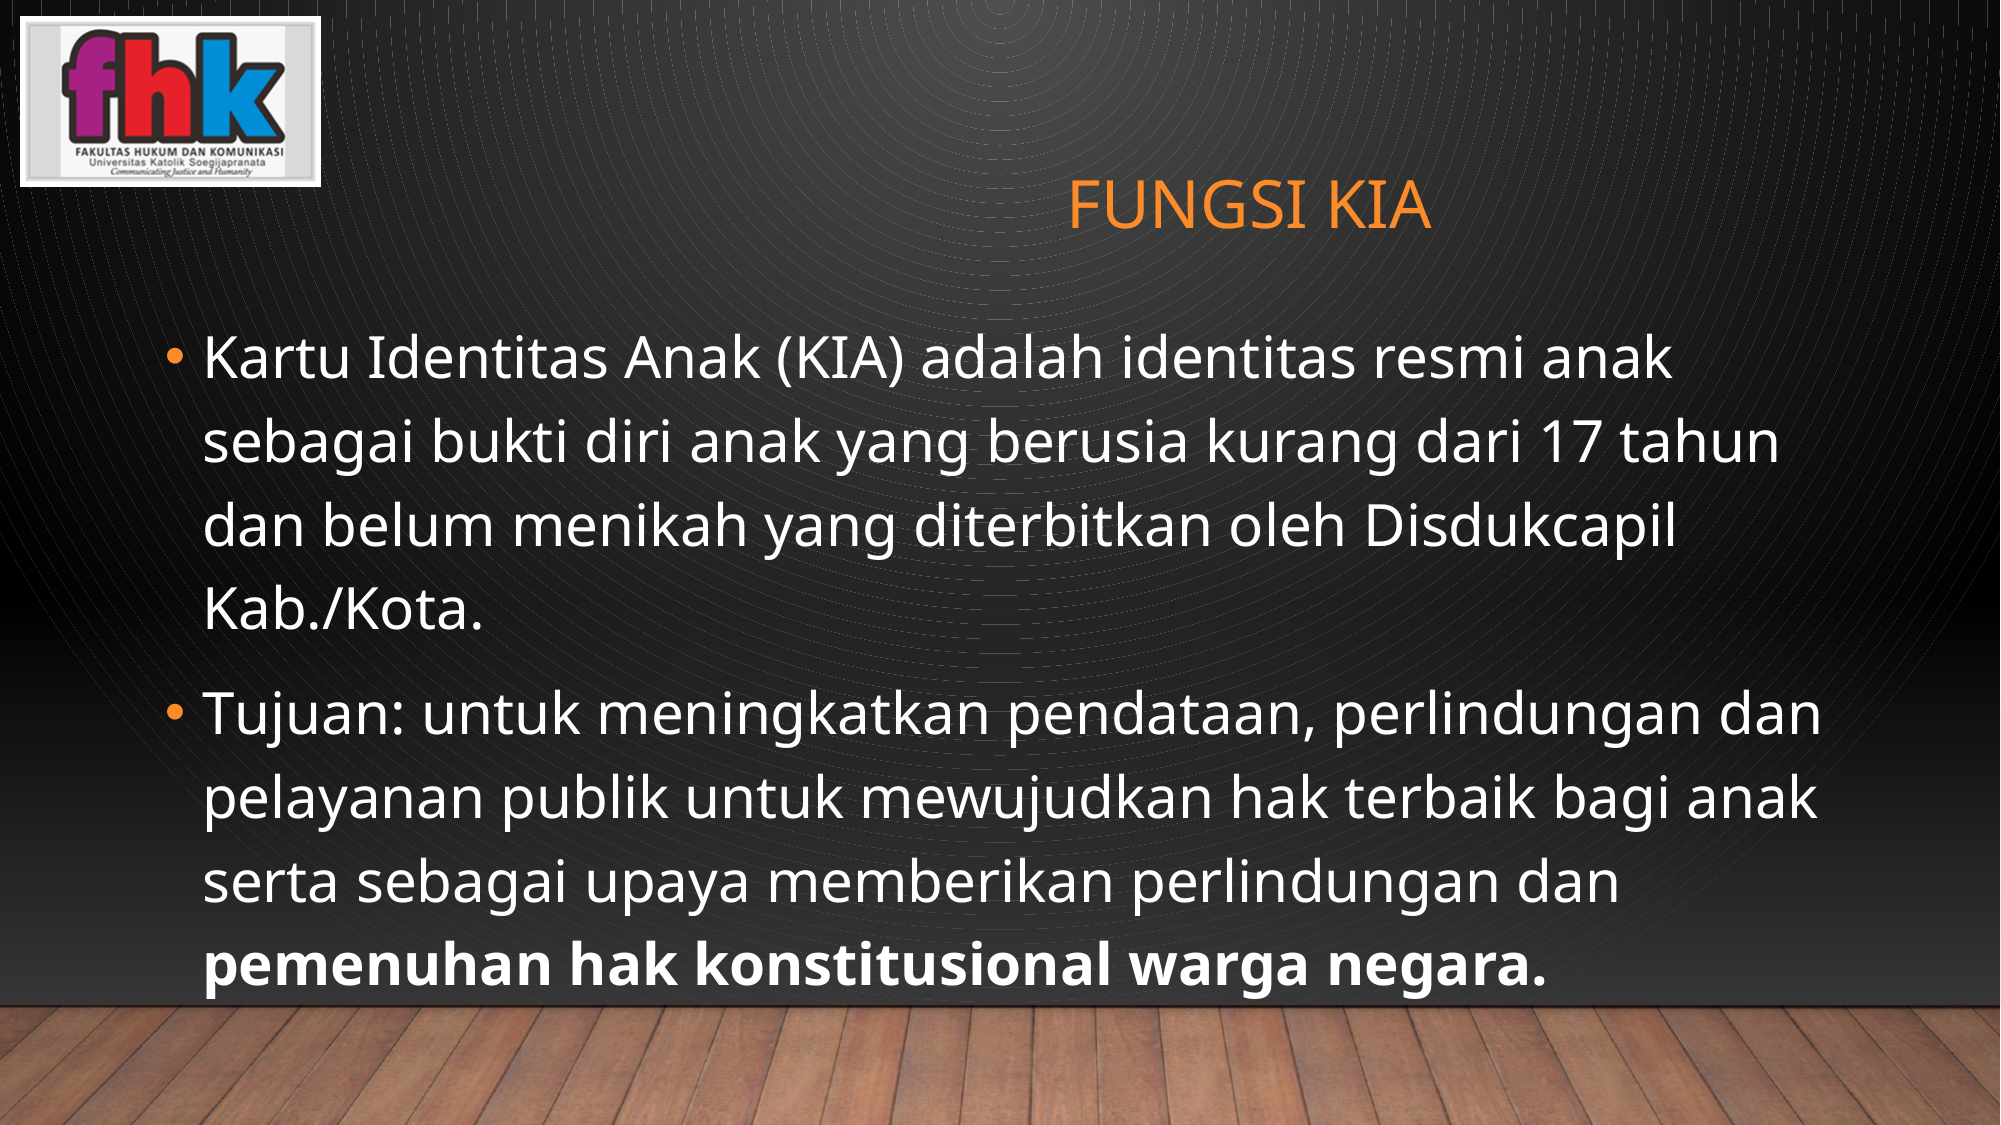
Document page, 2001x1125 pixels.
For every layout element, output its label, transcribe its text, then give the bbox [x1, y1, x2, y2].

picture [0, 1005, 2000, 1125]
list Kartu Identitas Anak (KIA) adalah identitas resmi anak sebagai bukti diri anak yang berusia kurang dari 17 tahun dan belum menikah yang diterbitkan oleh Disdukcapil Kab./Kota. Tujuan: untuk meningkatkan pendataan, perlindungan dan pelayanan publik untuk mewujudkan hak terbaik bagi anak serta sebagai upaya memberikan perlindungan dan pemenuhan hak konstitusional warga negara. [149, 298, 1850, 1036]
title Fungsi KIA [648, 101, 1851, 314]
picture [19, 16, 321, 187]
